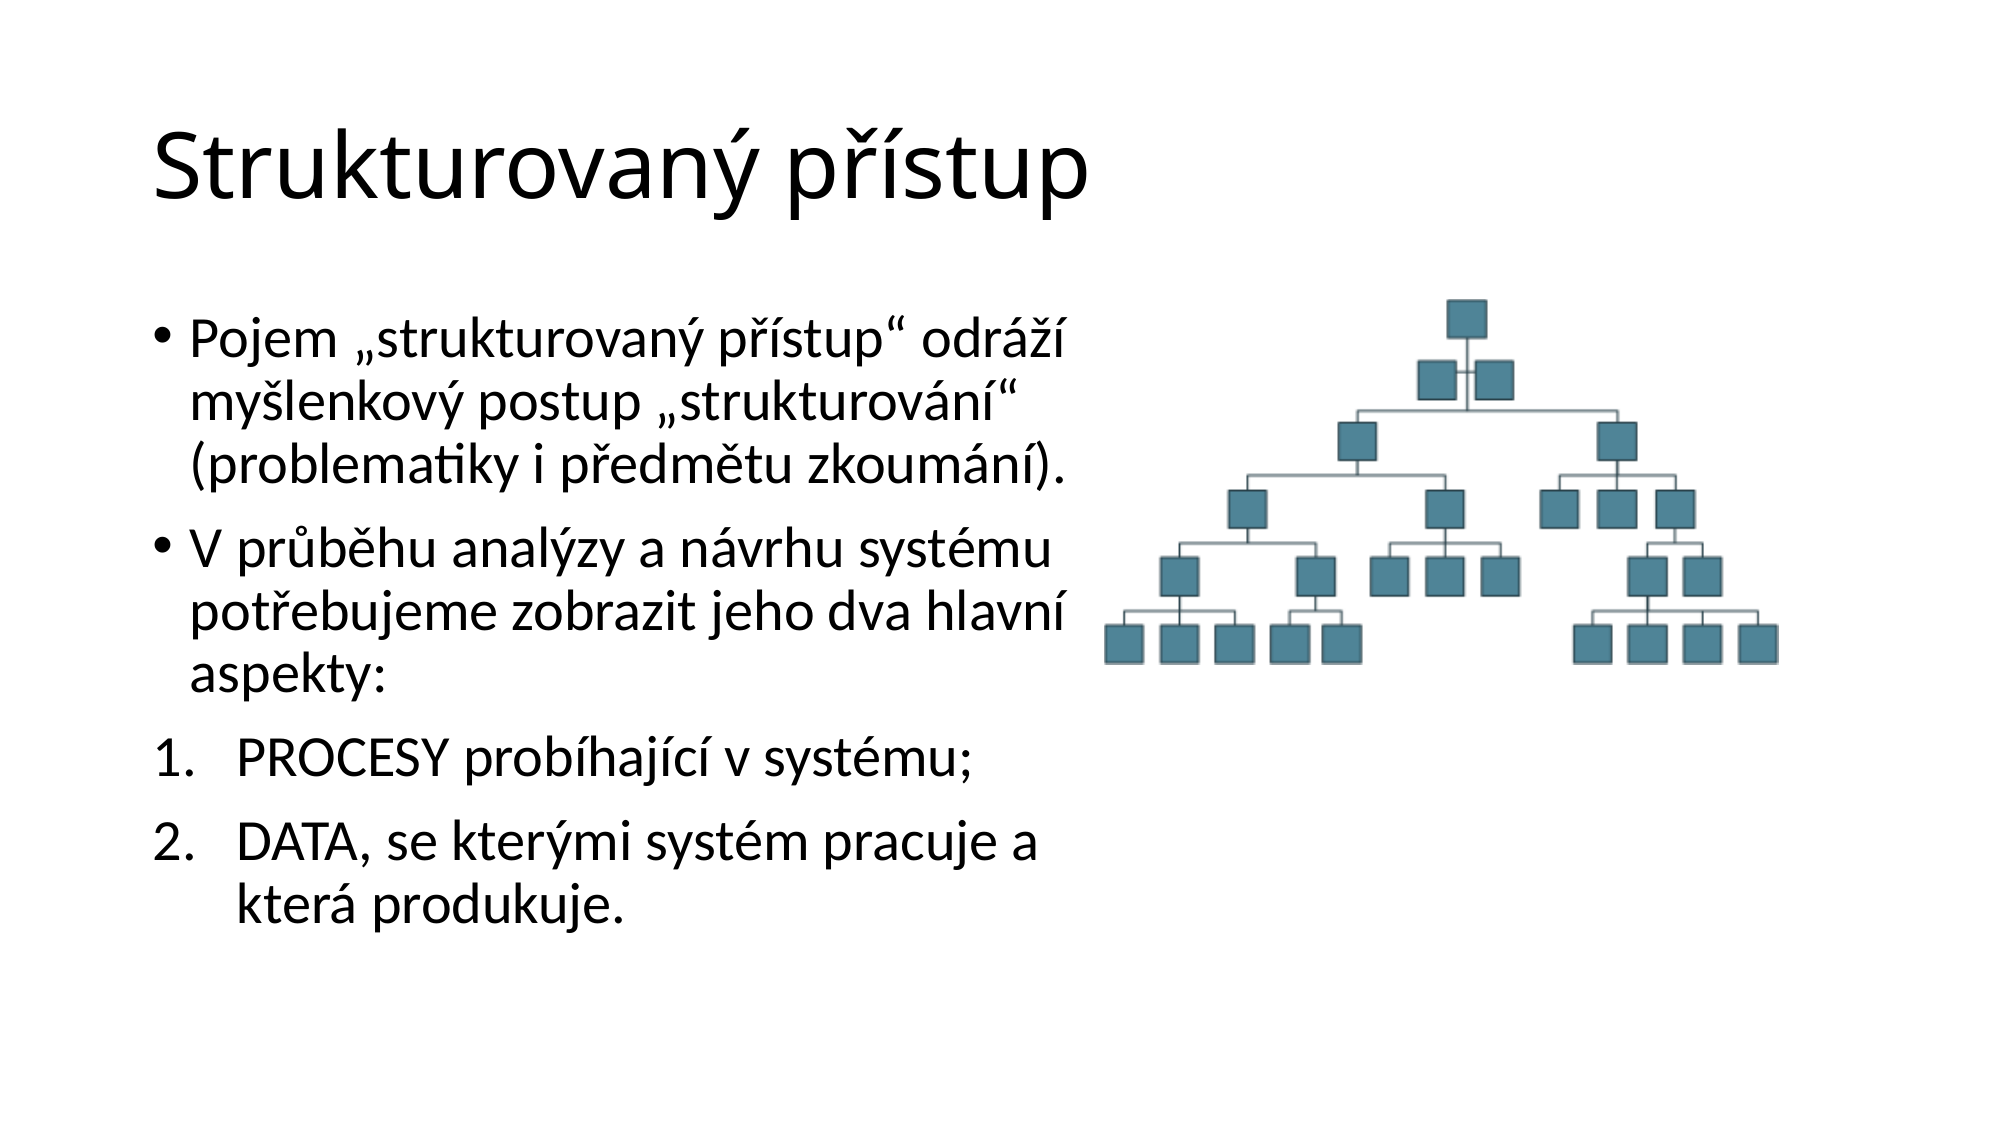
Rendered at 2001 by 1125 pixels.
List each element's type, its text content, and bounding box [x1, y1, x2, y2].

list Pojem „strukturovaný přístup“ odráží myšlenkový postup „strukturování“ (problematiky i předmětu zkoumání). V průběhu analýzy a návrhu systému potřebujeme zobrazit jeho dva hlavní aspekty: PROCESY probíhající v systému; DATA, se kterými systém pracuje a která produkuje. [137, 299, 1105, 1014]
title Strukturovaný přístup [137, 59, 1863, 278]
picture [1104, 299, 1779, 665]
